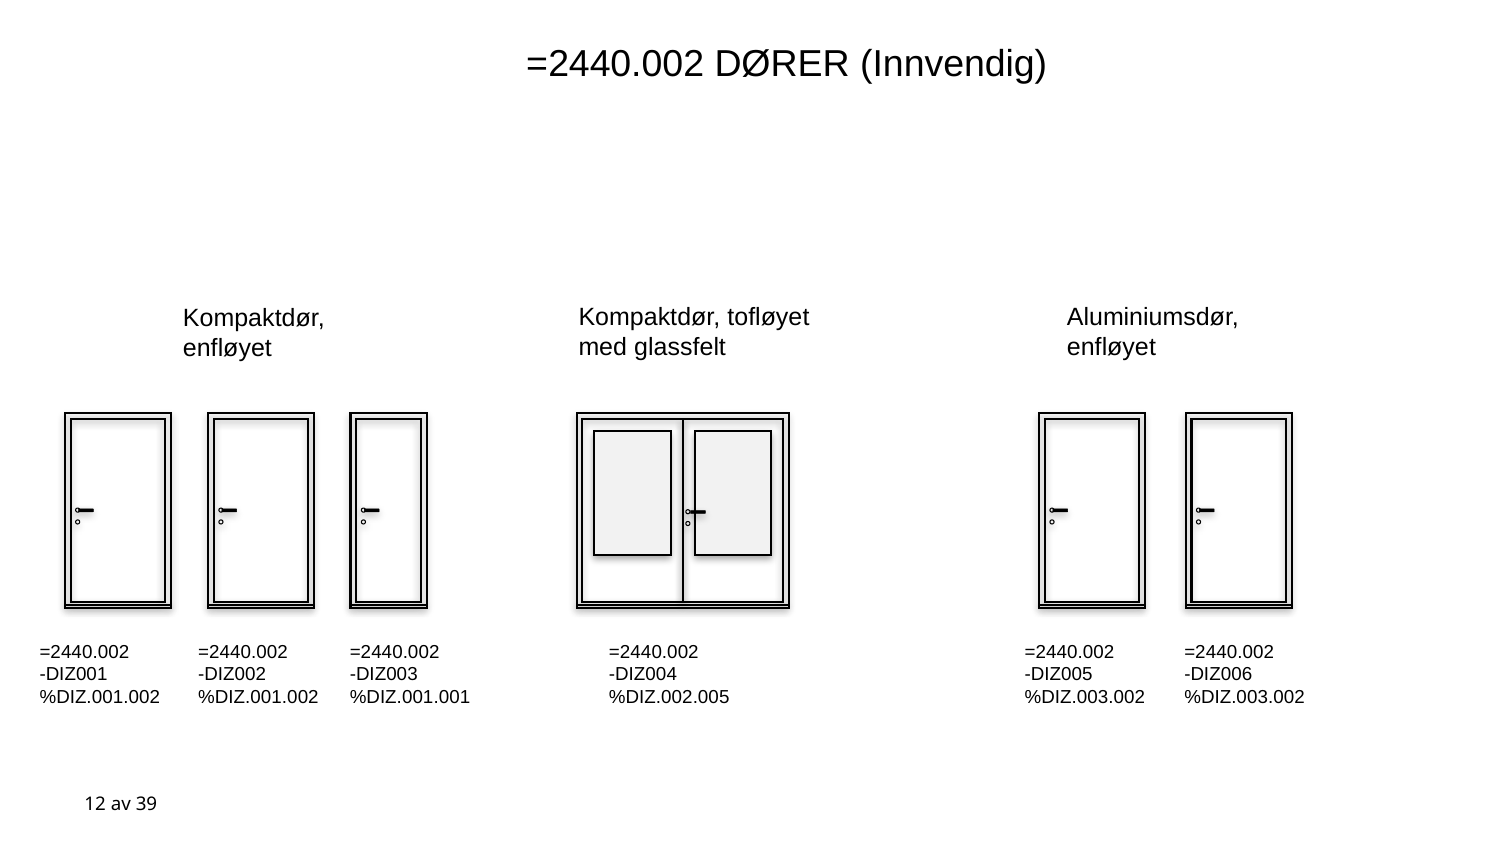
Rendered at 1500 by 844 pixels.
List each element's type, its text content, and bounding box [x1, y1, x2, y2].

slide_number 12 av 39 [84, 782, 370, 827]
text_box Aluminiumsdør, enfløyet [1052, 293, 1317, 369]
text_box =2440.002 -DIZ004 %DIZ.002.005 [594, 631, 769, 715]
text_box =2440.002 DØRER (Innvendig) [511, 31, 1073, 91]
text_box Kompaktdør, tofløyet med glassfelt [563, 293, 829, 369]
text_box =2440.002 -DIZ006 %DIZ.003.002 [1169, 631, 1326, 715]
text_box =2440.002 -DIZ003 %DIZ.001.001 [335, 631, 507, 715]
text_box [576, 413, 790, 604]
text_box [1038, 413, 1146, 604]
text_box [1185, 413, 1293, 604]
text_box [64, 413, 172, 604]
text_box =2440.002 -DIZ002 %DIZ.001.002 [183, 631, 335, 715]
text_box Kompaktdør, enfløyet [168, 293, 341, 369]
text_box [350, 413, 428, 604]
text_box [207, 413, 315, 604]
text_box =2440.002 -DIZ001 %DIZ.001.002 [24, 631, 183, 715]
text_box =2440.002 -DIZ005 %DIZ.003.002 [1009, 631, 1166, 715]
